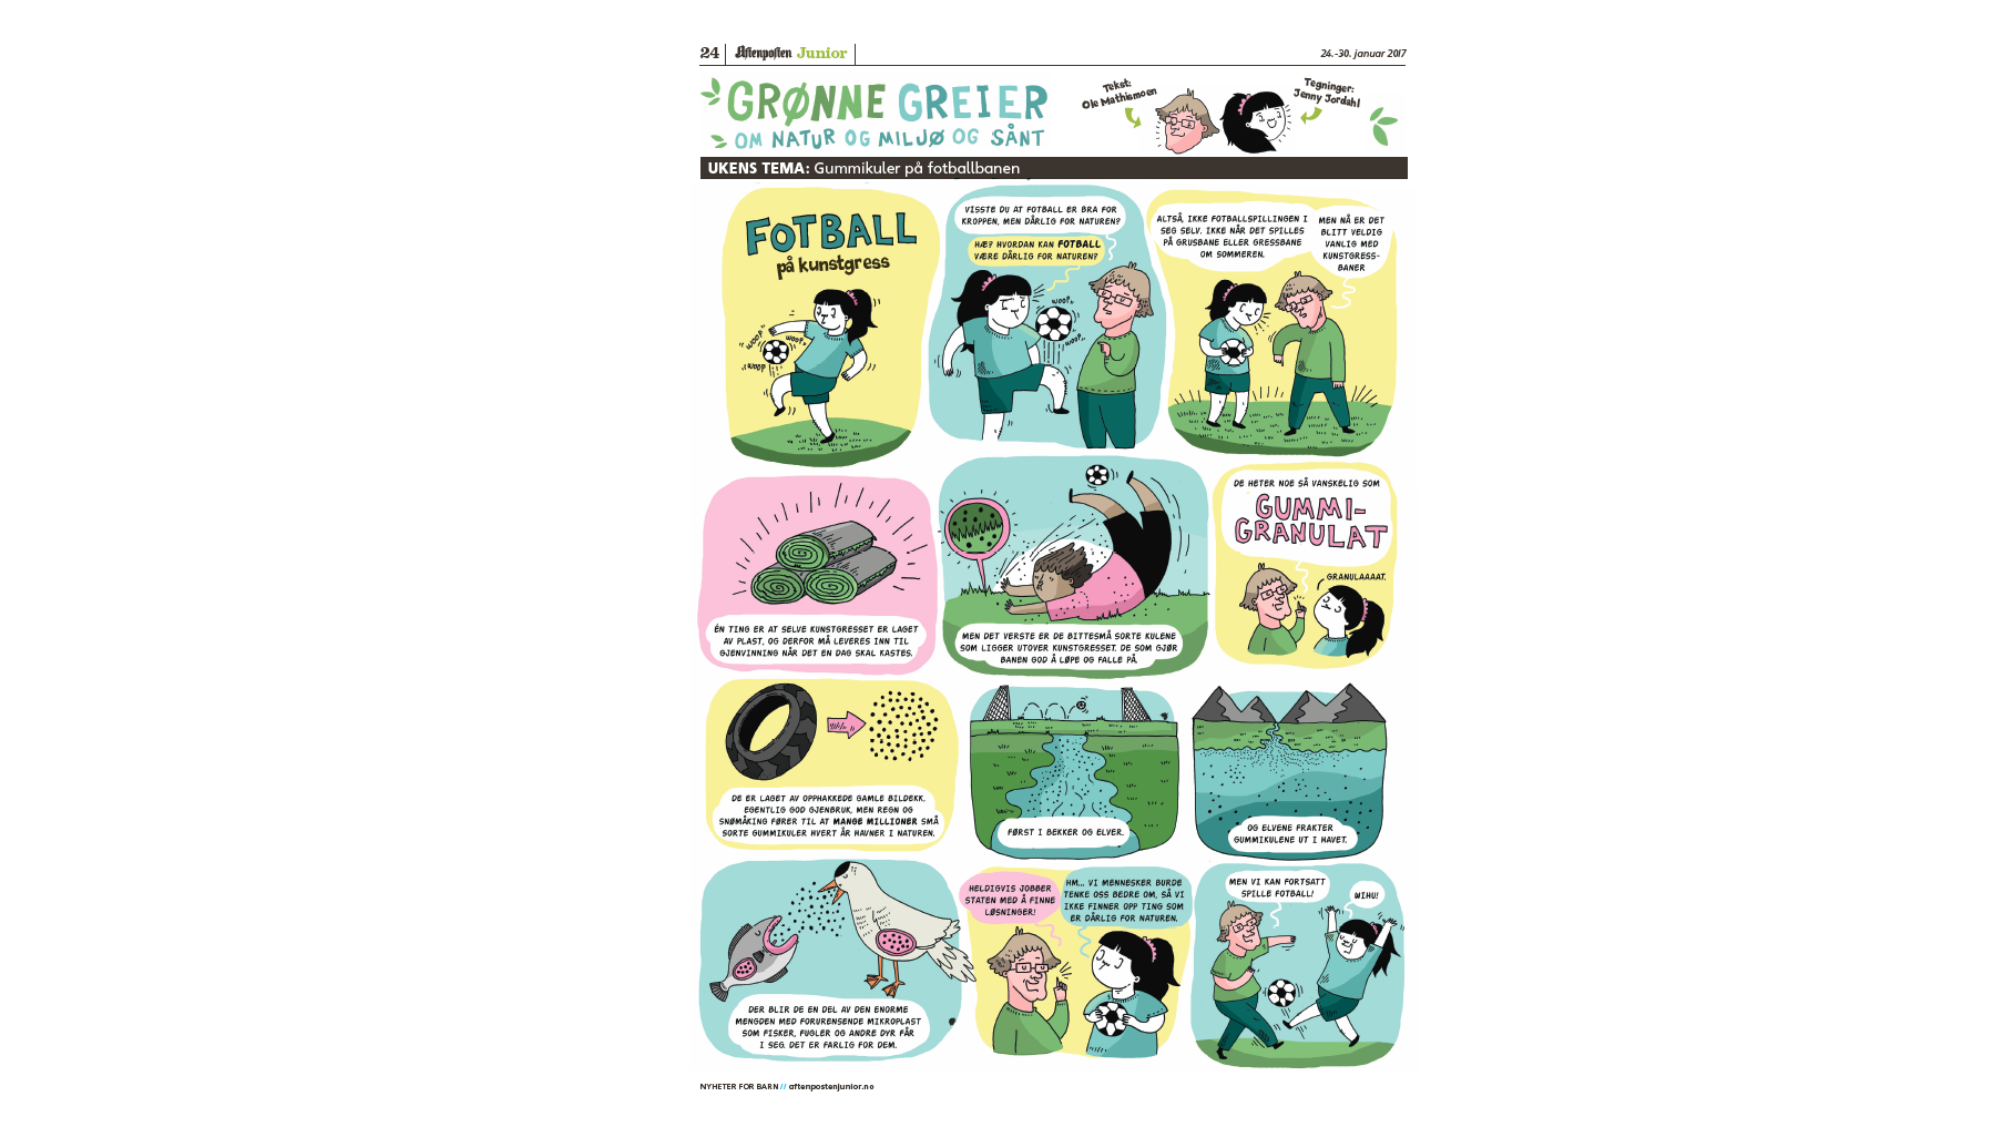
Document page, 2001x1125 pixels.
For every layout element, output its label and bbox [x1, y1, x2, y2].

picture [685, 25, 1420, 1096]
